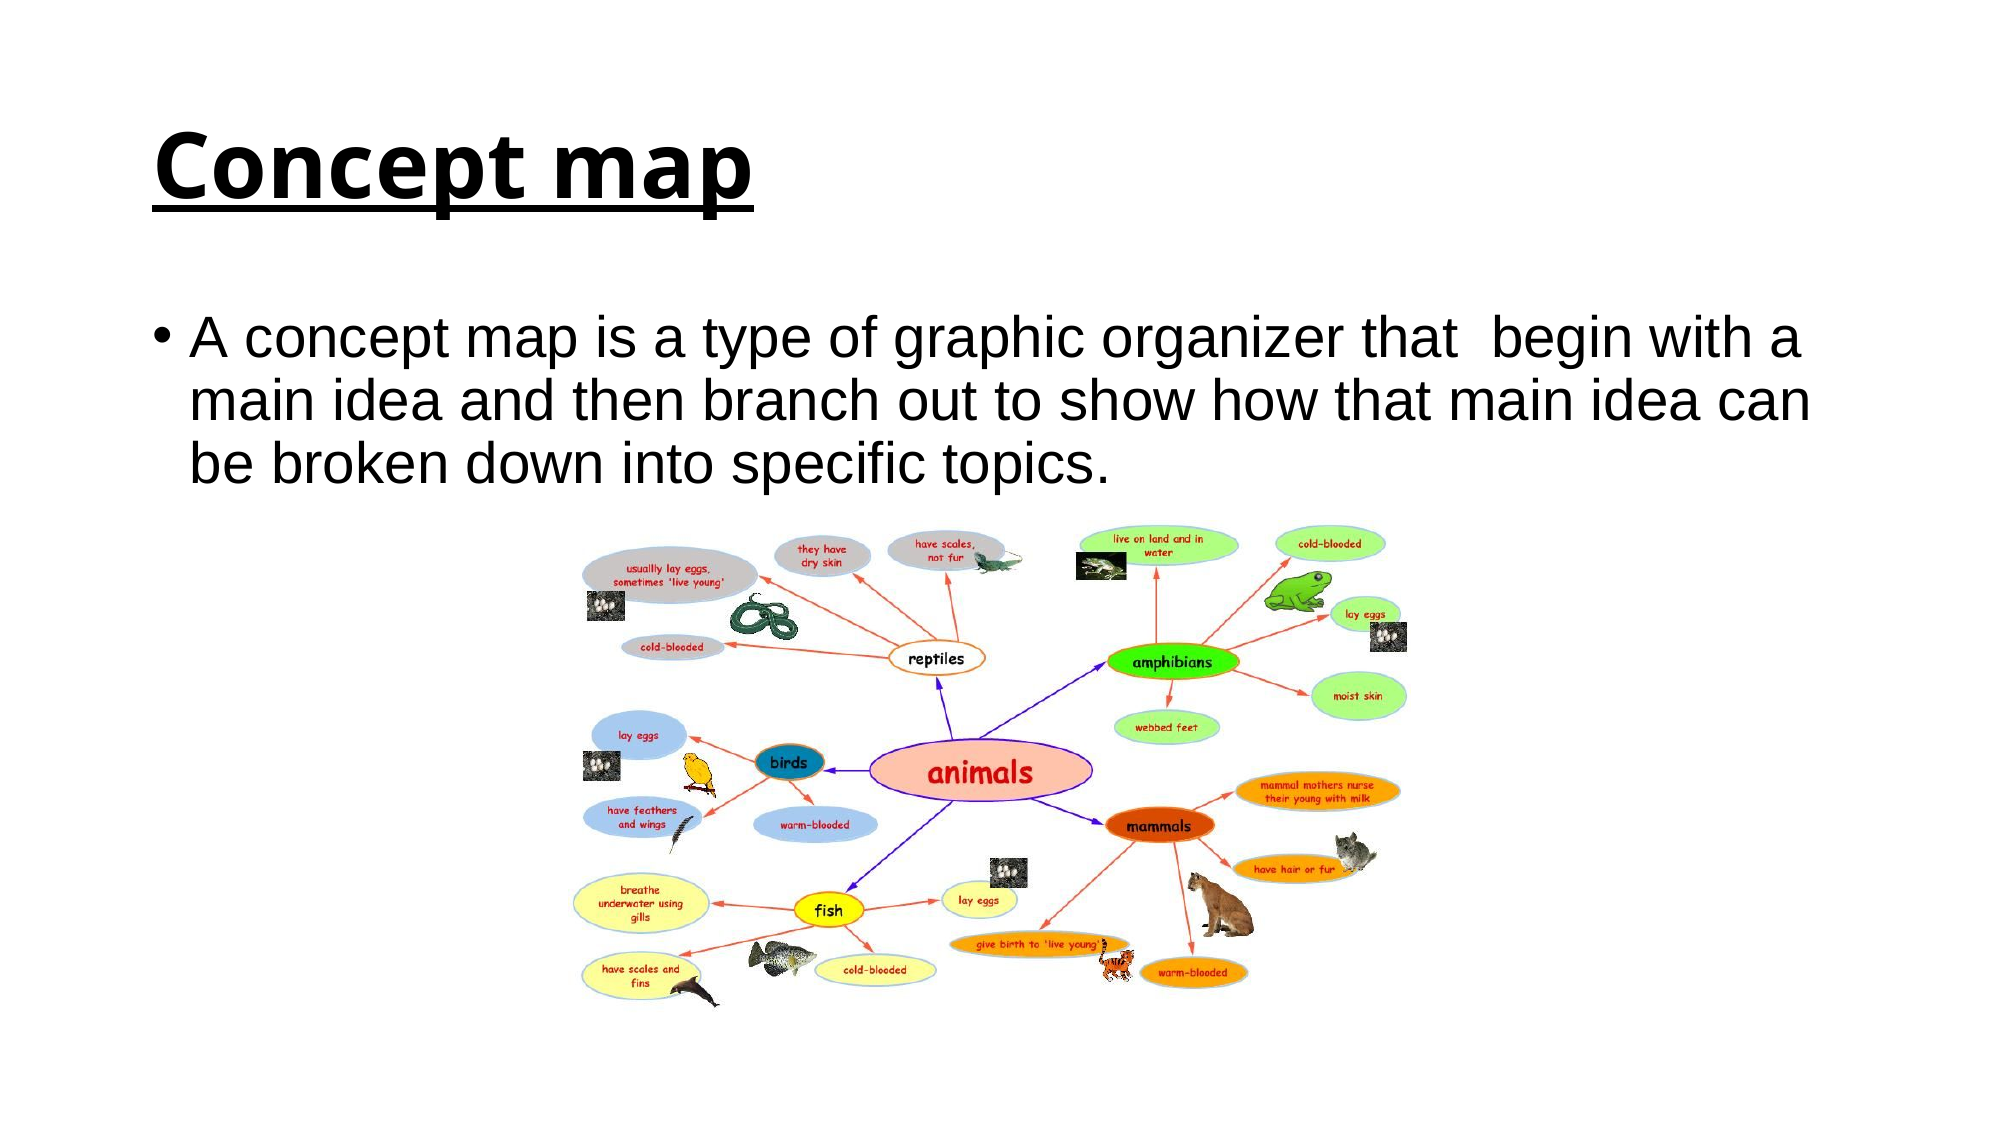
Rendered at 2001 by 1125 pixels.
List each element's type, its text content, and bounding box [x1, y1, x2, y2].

title Concept map [137, 59, 1863, 278]
list A concept map is a type of graphic organizer that begin with a main idea and then branch out to show how that main idea can be broken down into specific topics. [137, 299, 1863, 1014]
picture [568, 520, 1411, 1023]
